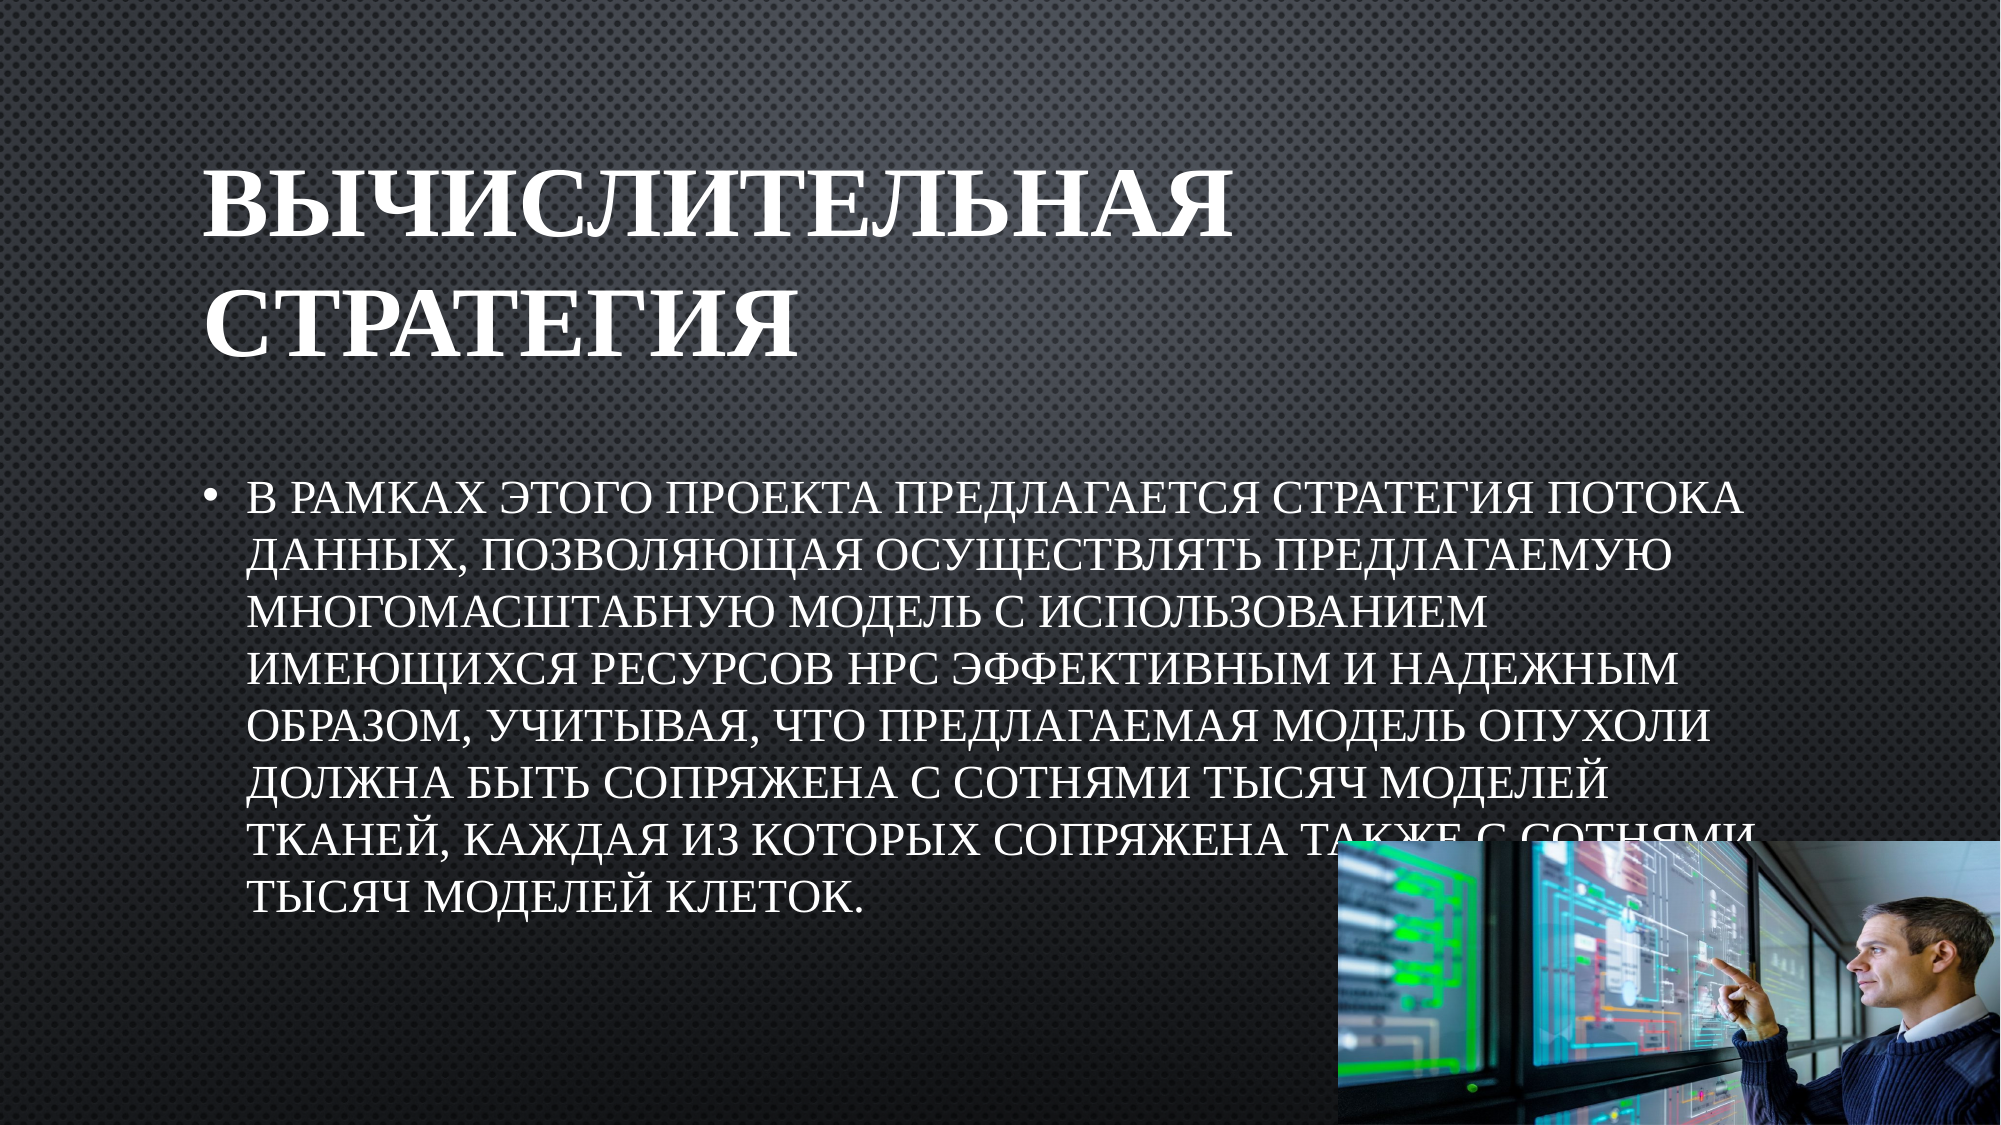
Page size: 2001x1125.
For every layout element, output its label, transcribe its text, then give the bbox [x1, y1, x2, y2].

picture [1337, 840, 2000, 1125]
title Вычислительная стратегия [187, 99, 1813, 413]
list В рамках этого проекта предлагается стратегия потока данных, позволяющая осуществлять предлагаемую многомасштабную модель с использованием имеющихся ресурсов HPC эффективным и надежным образом, учитывая, что предлагаемая модель опухоли должна быть сопряжена с сотнями тысяч моделей тканей, каждая из которых сопряжена также с сотнями тысяч моделей клеток. [187, 437, 1813, 950]
